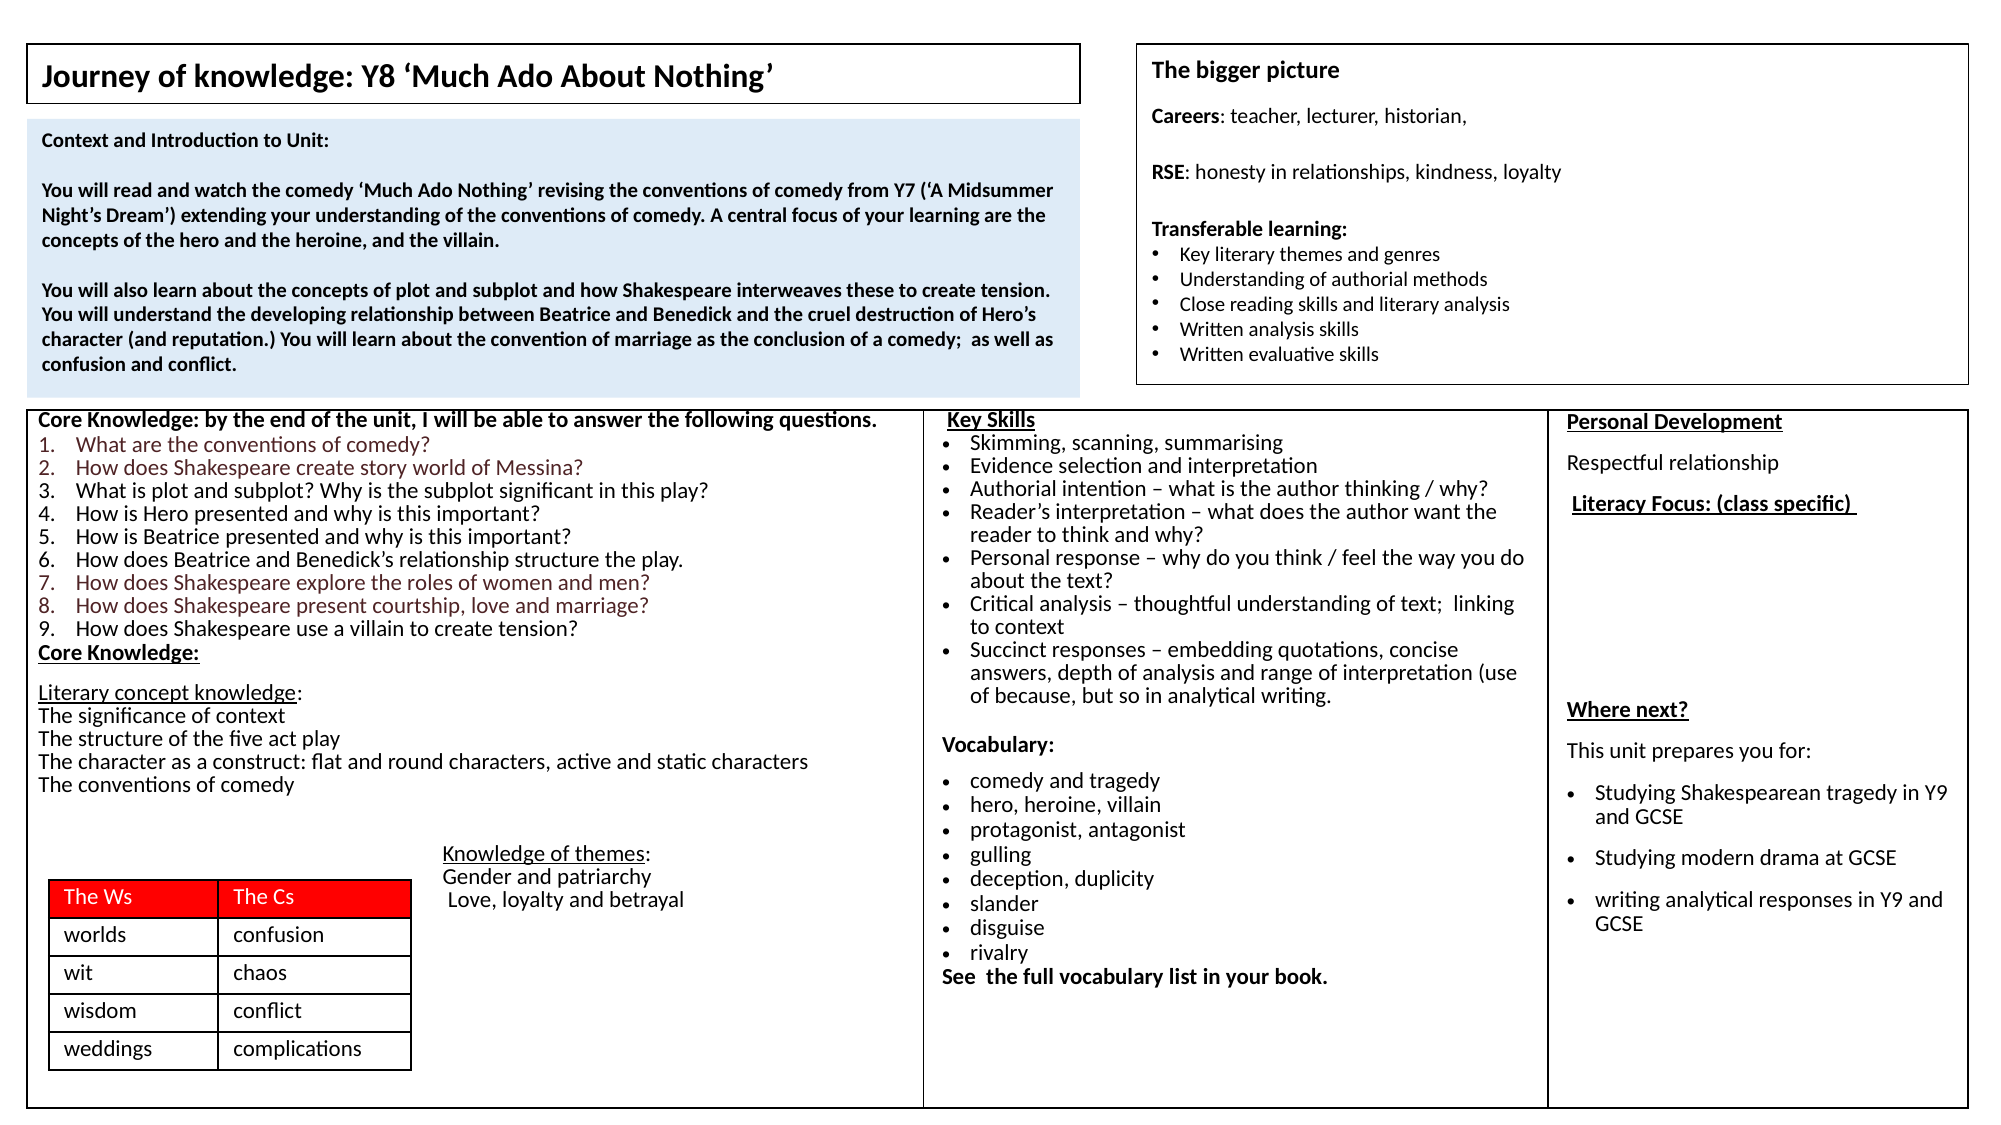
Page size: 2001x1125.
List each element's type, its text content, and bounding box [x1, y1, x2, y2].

table_header Personal Development Respectful relationship Literacy Focus: (class specific) Where next? This unit prepares you for: Studying Shakespearean tragedy in Y9 and GCSE Studying modern drama at GCSE writing analytical responses in Y9 and GCSE [1549, 411, 1967, 1107]
table_cell worlds [50, 919, 217, 955]
table_header The Cs [219, 881, 410, 917]
text_box The bigger picture Careers: teacher, lecturer, historian, RSE: honesty in relationships, kindness, loyalty Transferable learning: Key literary themes and genres Understanding of authorial methods Close reading skills and literary analysis Written analysis skills Written evaluative skills [1136, 43, 1969, 385]
table_cell complications [219, 1033, 410, 1069]
table_header The Ws [50, 881, 217, 917]
text_box Context and Introduction to Unit: You will read and watch the comedy ‘Much Ado Nothing’ revising the conventions of comedy from Y7 (‘A Midsummer Night’s Dream’) extending your understanding of the conventions of comedy. A central focus of your learning are the concepts of the hero and the heroine, and the villain. You will also learn about the concepts of plot and subplot and how Shakespeare interweaves these to create tension. You will understand the developing relationship between Beatrice and Benedick and the cruel destruction of Hero’s character (and reputation.) You will learn about the convention of marriage as the conclusion of a comedy; as well as confusion and conflict. [27, 118, 1080, 398]
table_cell conflict [219, 995, 410, 1031]
table_cell weddings [50, 1033, 217, 1069]
table_cell chaos [219, 957, 410, 993]
table_cell wisdom [50, 995, 217, 1031]
table_cell confusion [219, 919, 410, 955]
table_header Key Skills Skimming, scanning, summarising Evidence selection and interpretation Authorial intention – what is the author thinking / why? Reader’s interpretation – what does the author want the reader to think and why? Personal response – why do you think / feel the way you do about the text? Critical analysis – thoughtful understanding of text; linking to context Succinct responses – embedding quotations, concise answers, depth of analysis and range of interpretation (use of because, but so in analytical writing. Vocabulary: comedy and tragedy hero, heroine, villain protagonist, antagonist gulling deception, duplicity slander disguise rivalry See the full vocabulary list in your book. [924, 411, 1547, 1107]
table_header Core Knowledge: by the end of the unit, I will be able to answer the following questions. What are the conventions of comedy? How does Shakespeare create story world of Messina? What is plot and subplot? Why is the subplot significant in this play? How is Hero presented and why is this important? How is Beatrice presented and why is this important? How does Beatrice and Benedick’s relationship structure the play. How does Shakespeare explore the roles of women and men? How does Shakespeare present courtship, love and marriage? How does Shakespeare use a villain to create tension? Core Knowledge: Literary concept knowledge: The significance of context The structure of the five act play The character as a construct: flat and round characters, active and static characters The conventions of comedy Knowledge of themes: Gender and patriarchy Love, loyalty and betrayal [28, 411, 923, 1107]
text_box Journey of knowledge: Y8 ‘Much Ado About Nothing’ [27, 43, 1080, 104]
table_cell wit [50, 957, 217, 993]
